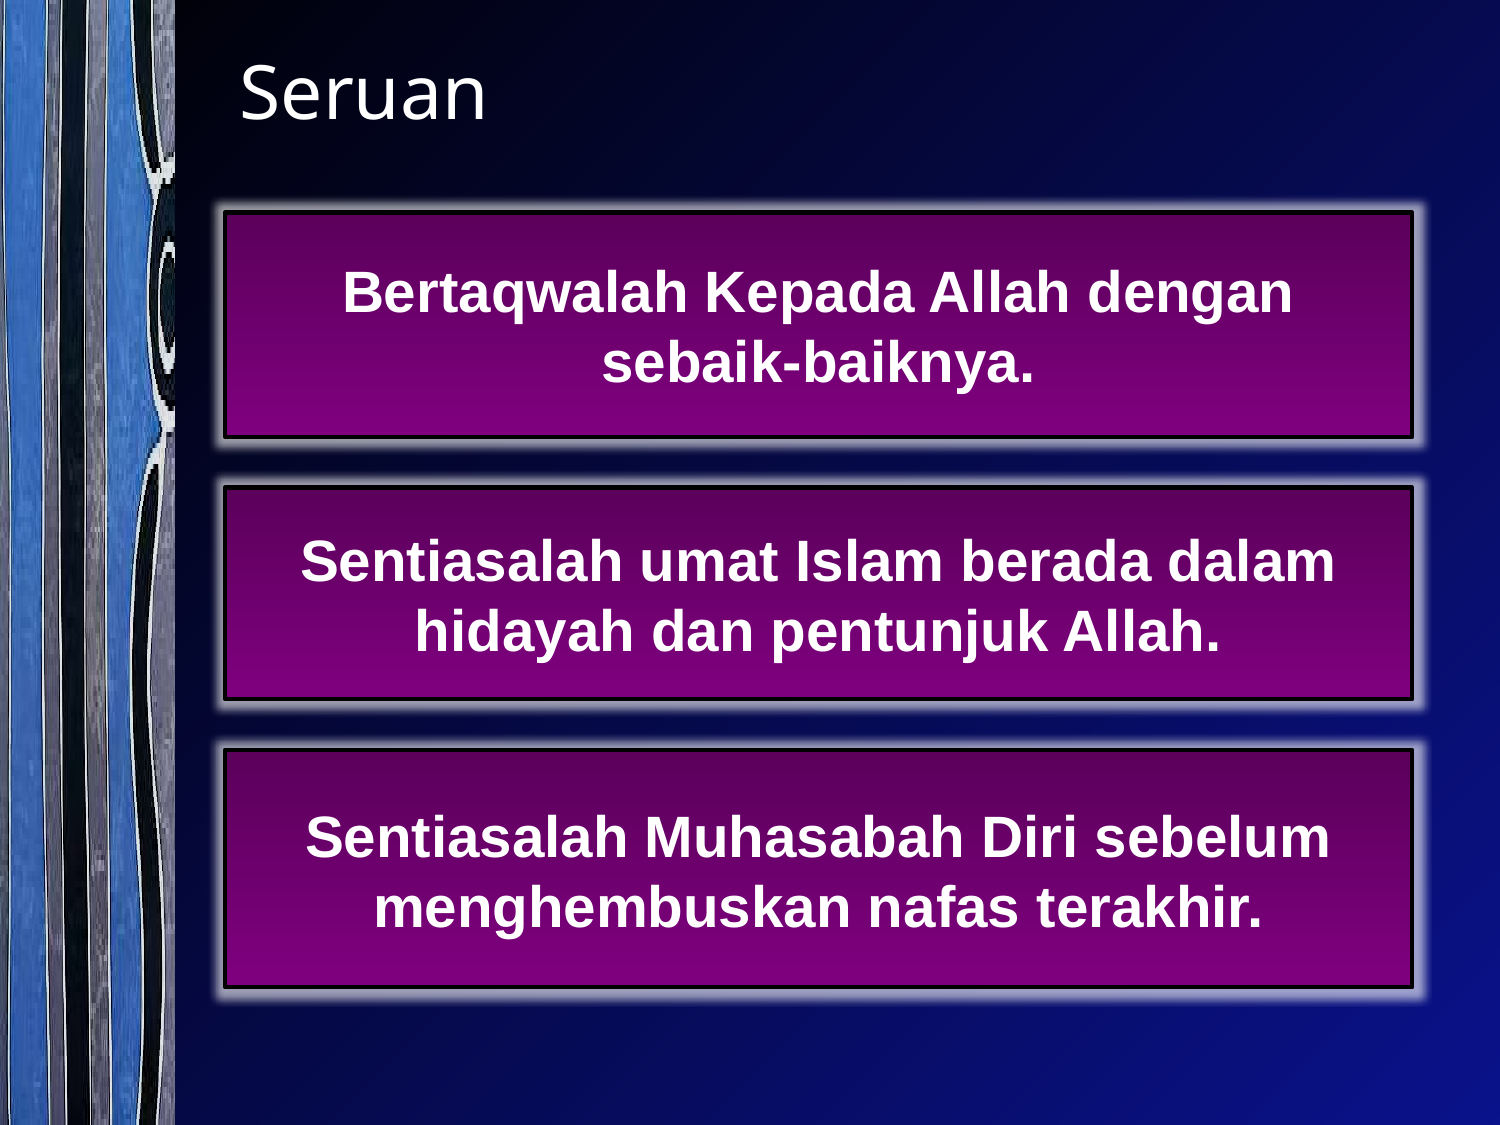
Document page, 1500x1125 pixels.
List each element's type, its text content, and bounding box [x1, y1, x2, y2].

text_box Sentiasalah umat Islam berada dalam hidayah dan pentunjuk Allah. [223, 485, 1414, 701]
picture [0, 0, 176, 1125]
text_box Bertaqwalah Kepada Allah dengan sebaik-baiknya. [223, 210, 1414, 439]
text_box Seruan [225, 37, 713, 143]
text_box Sentiasalah Muhasabah Diri sebelum menghembuskan nafas terakhir. [223, 748, 1414, 989]
